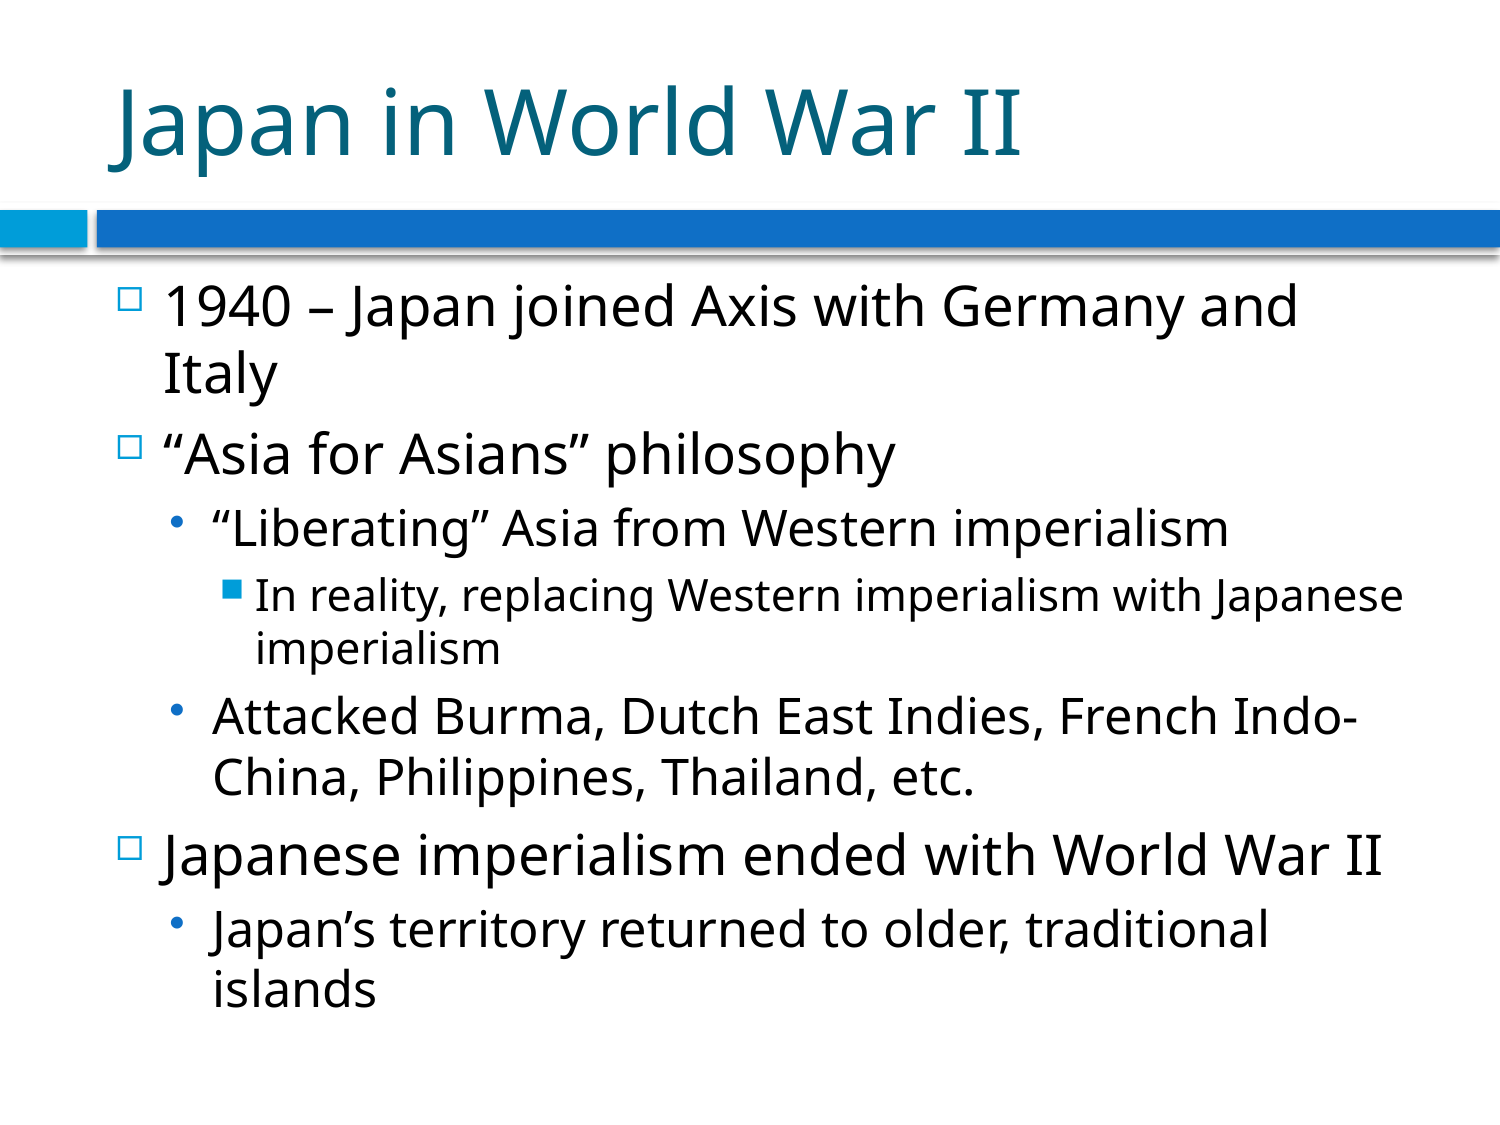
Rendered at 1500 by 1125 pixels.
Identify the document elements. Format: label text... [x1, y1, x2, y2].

title Japan in World War II [100, 37, 1438, 200]
list 1940 – Japan joined Axis with Germany and Italy “Asia for Asians” philosophy “Liberating” Asia from Western imperialism In reality, replacing Western imperialism with Japanese imperialism Attacked Burma, Dutch East Indies, French Indo-China, Philippines, Thailand, etc. Japanese imperialism ended with World War II Japan’s territory returned to older, traditional islands [100, 262, 1438, 1038]
